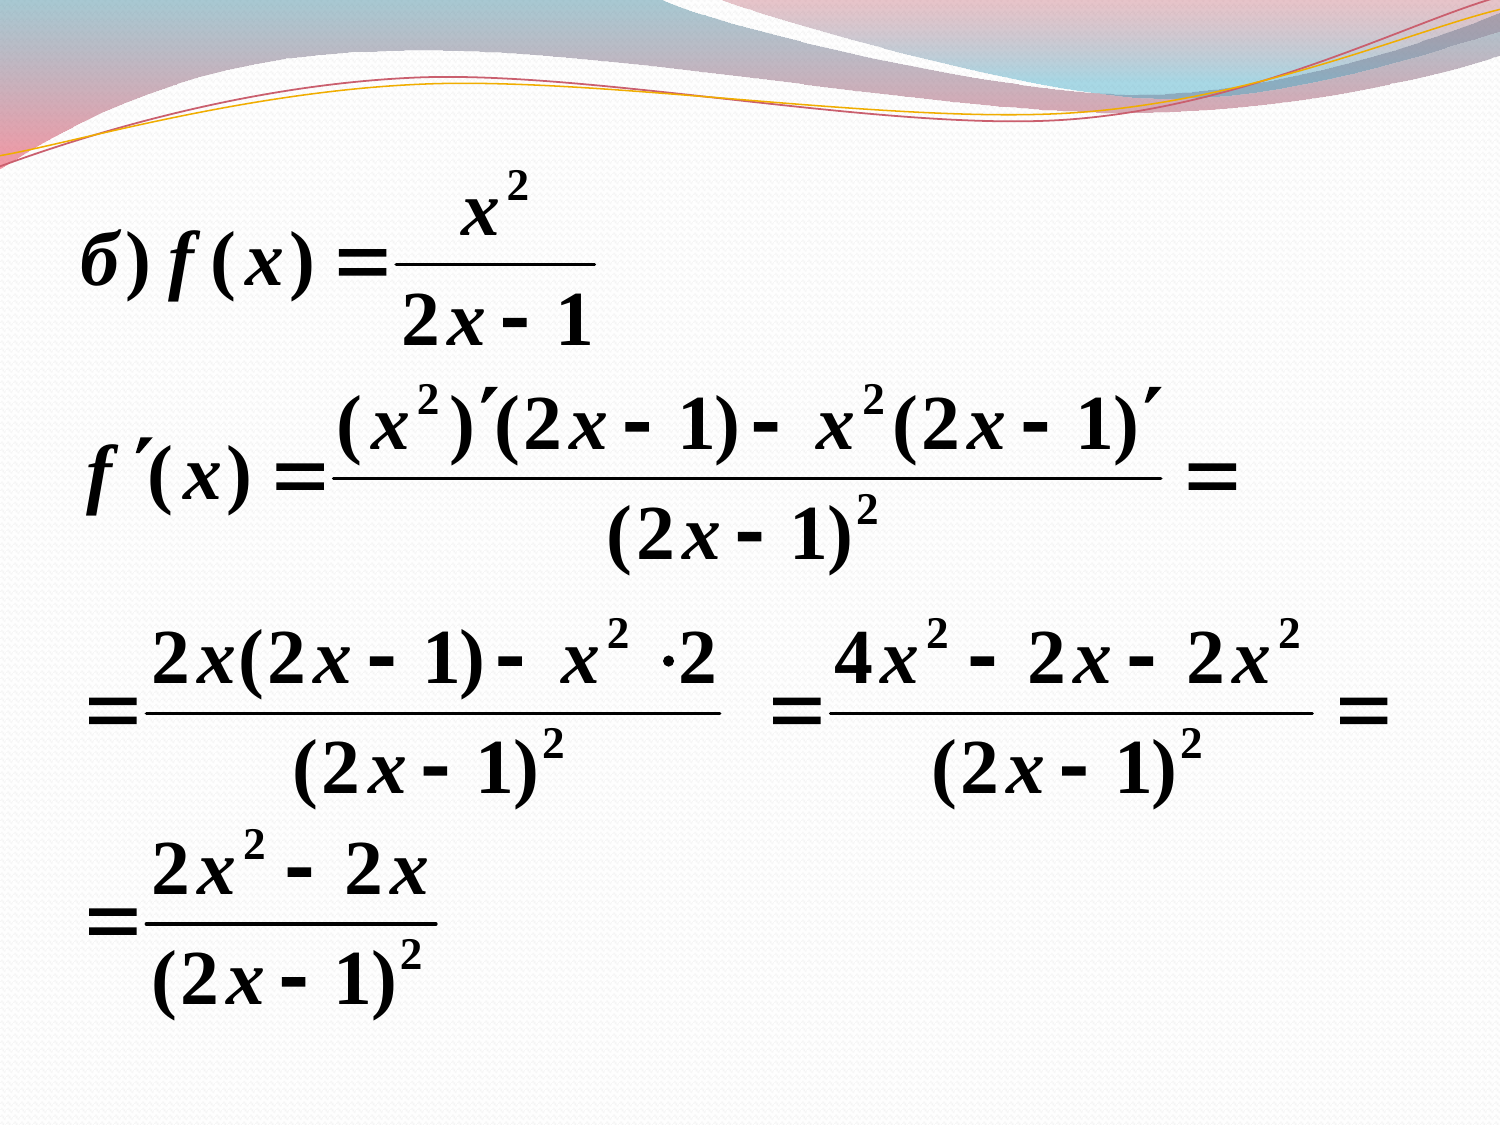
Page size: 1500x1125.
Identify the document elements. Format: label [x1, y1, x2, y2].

text_box [58, 363, 1243, 591]
text_box [754, 597, 1389, 825]
text_box [70, 808, 452, 1036]
text_box [70, 597, 737, 825]
text_box [70, 148, 614, 362]
